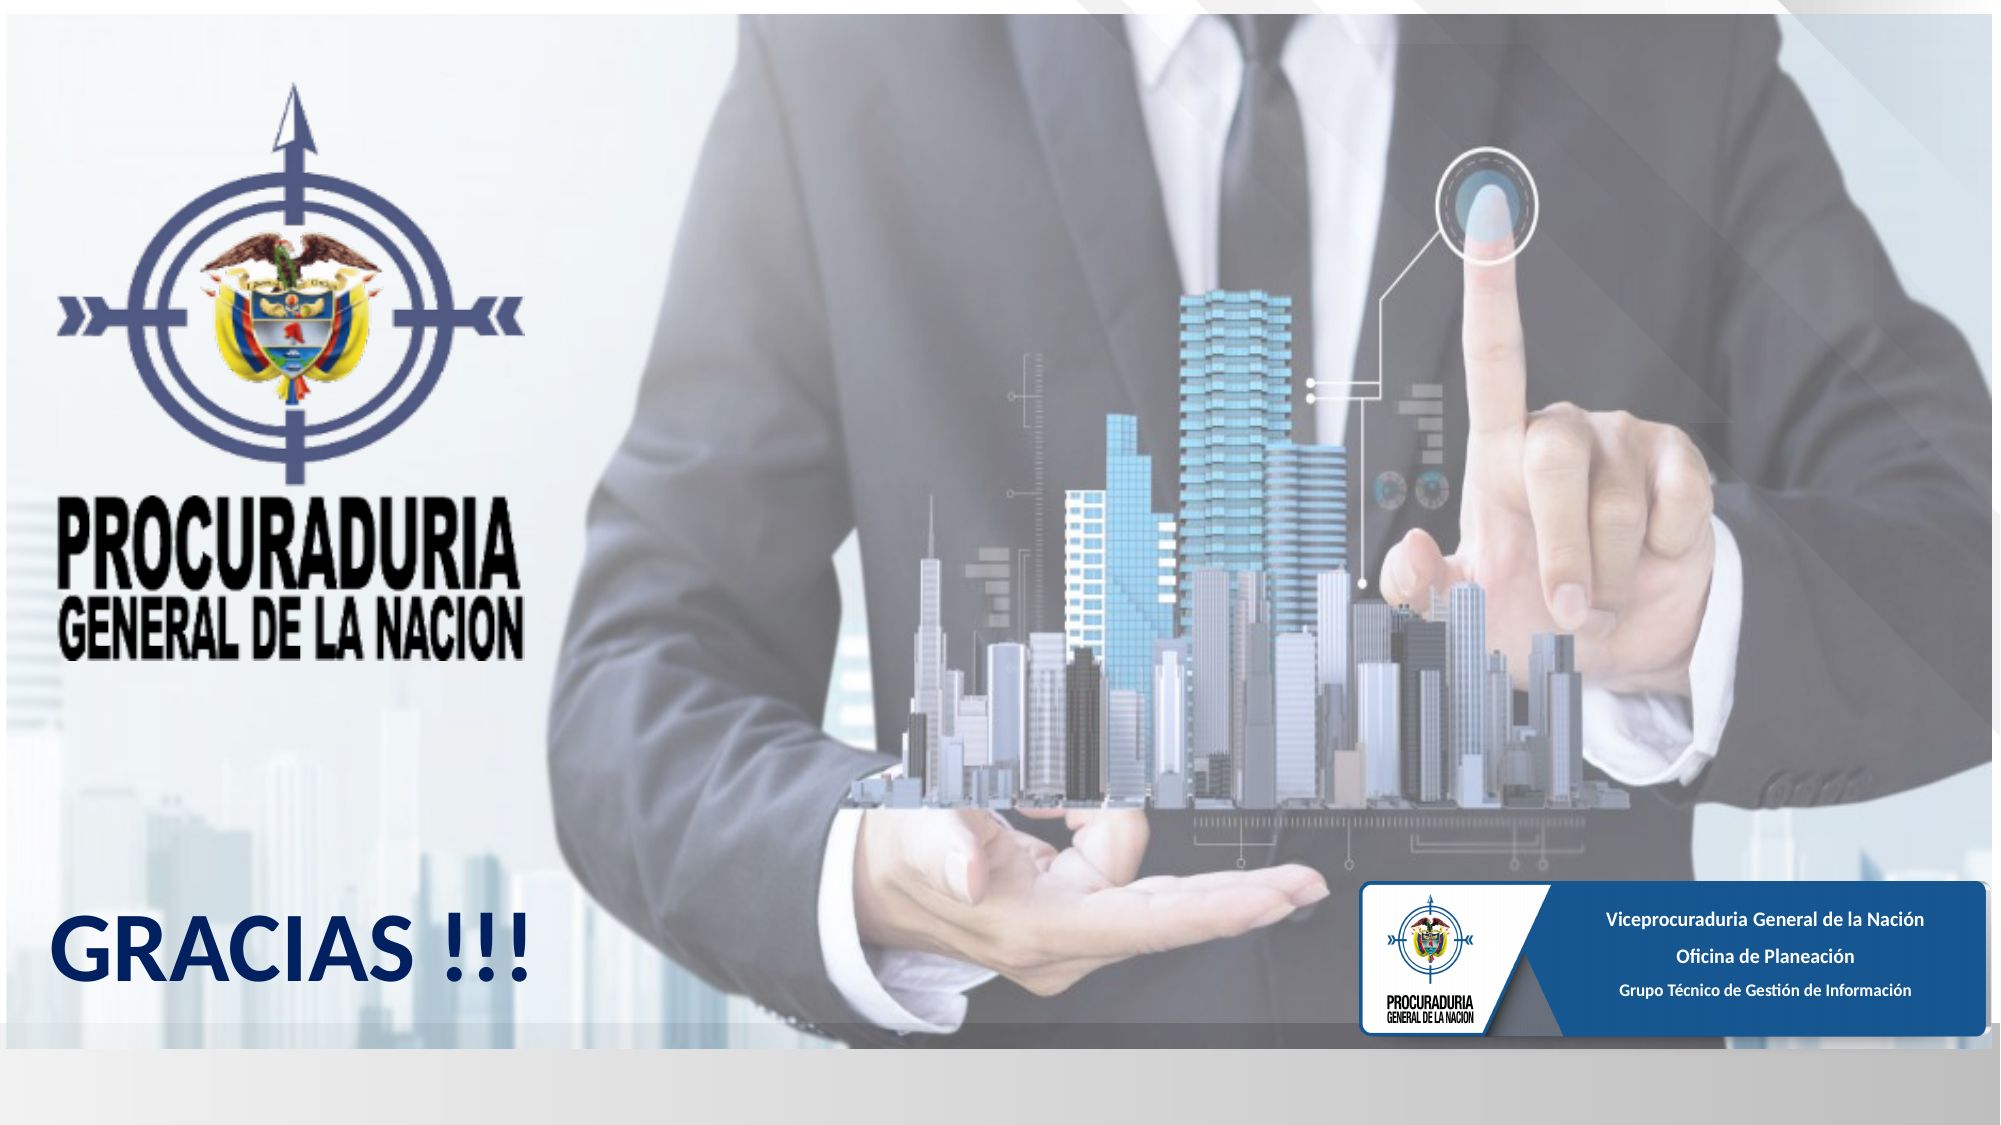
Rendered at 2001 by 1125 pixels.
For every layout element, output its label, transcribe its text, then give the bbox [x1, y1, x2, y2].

text_box [5, 13, 1993, 1050]
picture [1359, 881, 1992, 1061]
picture [56, 81, 525, 661]
text_box GRACIAS !!! [49, 881, 598, 1002]
